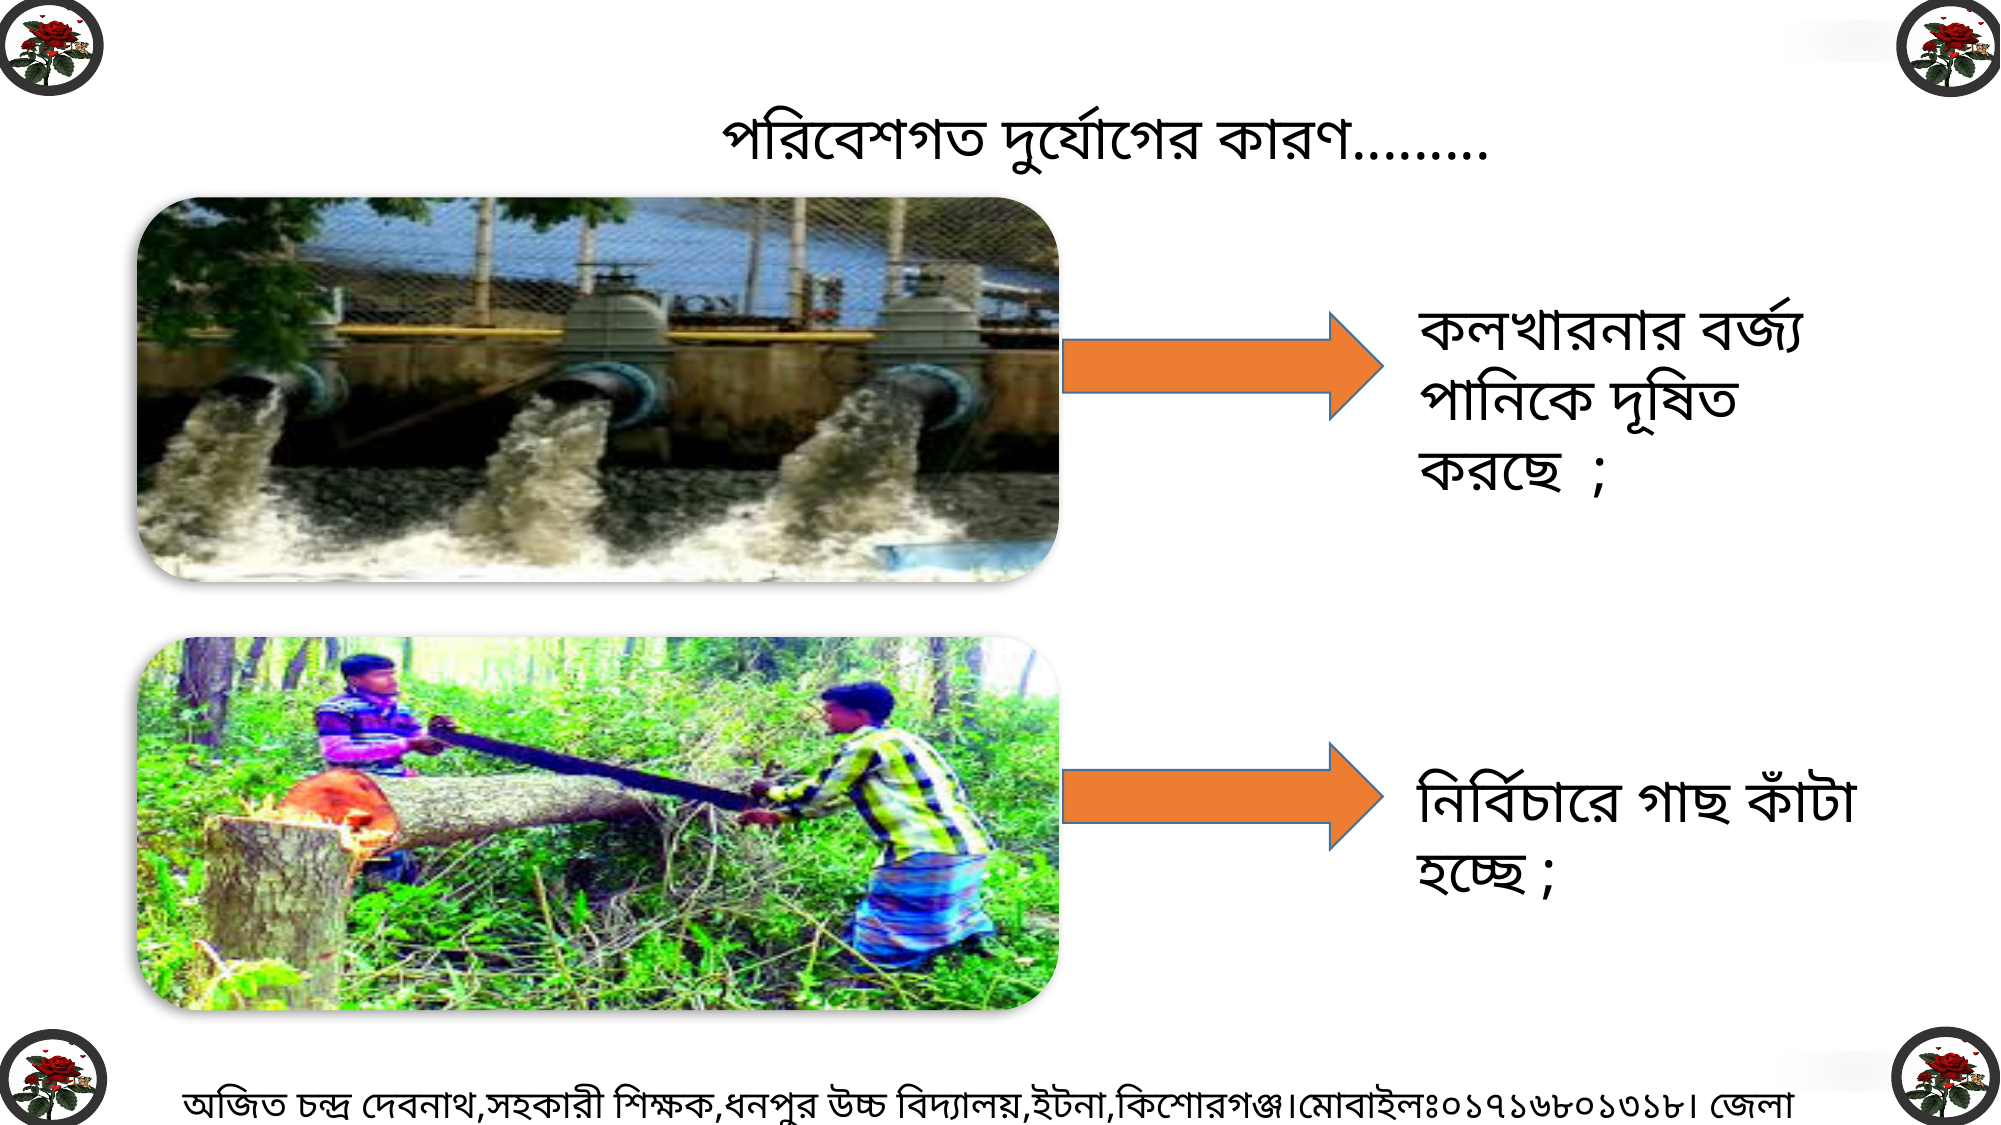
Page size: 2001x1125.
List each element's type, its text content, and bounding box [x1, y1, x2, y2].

text_box পরিবেশগত দুর্যোগের কারণ......... [706, 93, 1596, 179]
picture [1896, 1031, 1995, 1123]
picture [3, 1034, 102, 1125]
picture [0, 0, 99, 91]
picture [1901, 1, 2000, 92]
text_box [1062, 310, 1385, 422]
text_box কলখারনার বর্জ্য পানিকে দূষিত করছে ; [1405, 284, 1897, 510]
text_box নির্বিচারে গাছ কাঁটা হচ্ছে ; [1402, 756, 1907, 912]
picture [137, 197, 1059, 582]
picture [137, 637, 1059, 1011]
text_box [1062, 741, 1385, 852]
text_box অজিত চন্দ্র দেবনাথ,সহকারী শিক্ষক,ধনপুর উচ্চ বিদ্যালয়,ইটনা,কিশোরগঞ্জ।মোবাইলঃ০১৭১৬৮০১৩১৮। জেলা আইসিটি আম্ব্যাসেডর,কিশোরগঞ্জ। [168, 1073, 1908, 1125]
